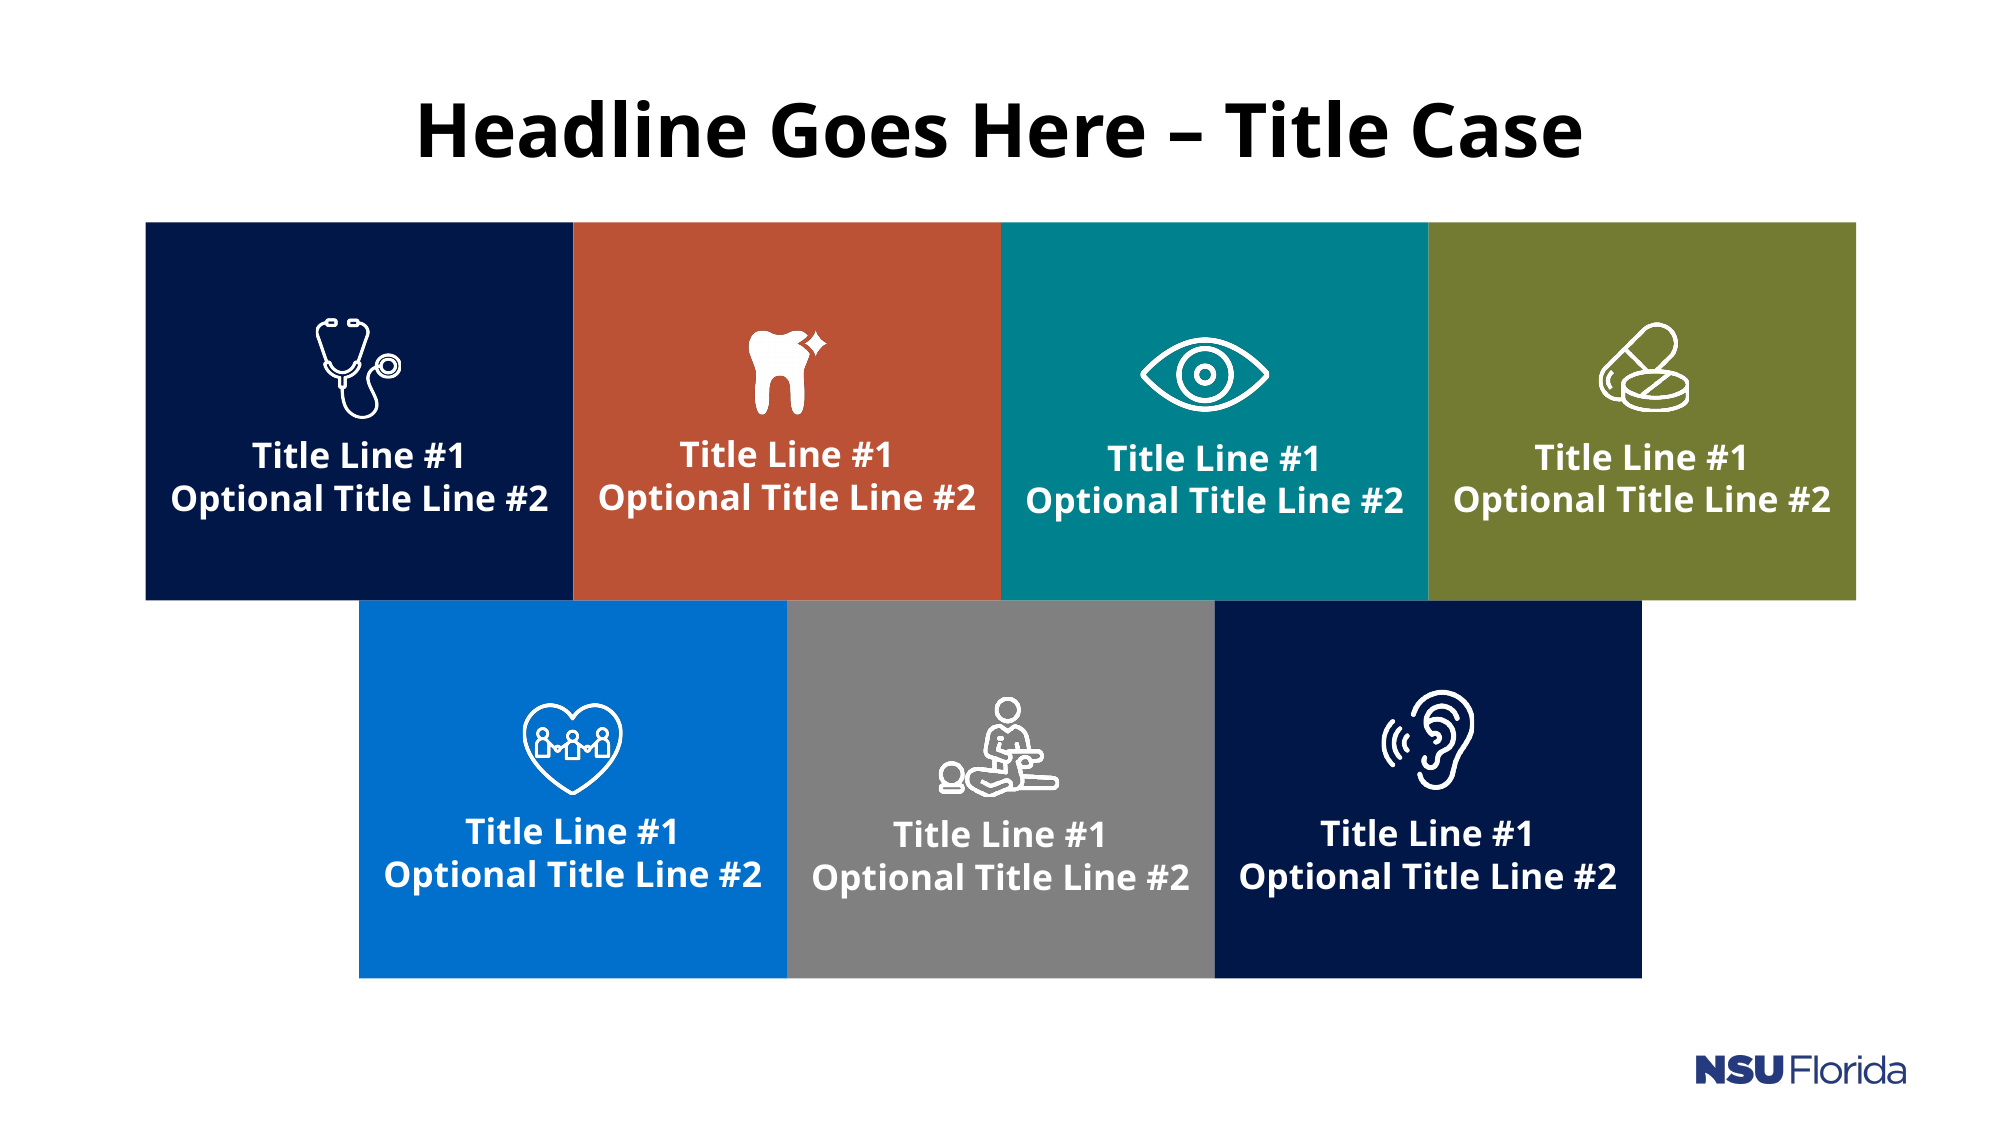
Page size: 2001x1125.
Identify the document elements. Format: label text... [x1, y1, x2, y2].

picture [1381, 688, 1475, 790]
text_box Headline Goes Here – Title Case [75, 74, 1925, 180]
text_box Title Line #1 Optional Title Line #2 [1428, 427, 1856, 527]
picture [522, 702, 624, 796]
text_box [1216, 602, 1644, 980]
picture [1139, 336, 1270, 413]
text_box [788, 602, 1216, 980]
picture [938, 696, 1060, 798]
text_box Title Line #1 Optional Title Line #2 [573, 424, 1001, 525]
text_box [358, 602, 788, 980]
text_box Title Line #1 Optional Title Line #2 [358, 801, 787, 902]
text_box Title Line #1 Optional Title Line #2 [1002, 428, 1427, 528]
text_box [1430, 221, 1858, 602]
text_box Title Line #1 Optional Title Line #2 [147, 425, 572, 526]
text_box Title Line #1 Optional Title Line #2 [1214, 804, 1642, 904]
text_box [144, 221, 575, 602]
text_box Title Line #1 Optional Title Line #2 [788, 805, 1213, 905]
picture [315, 318, 402, 419]
picture [736, 321, 838, 423]
text_box [1003, 221, 1430, 602]
picture [1598, 321, 1690, 413]
picture [1696, 1054, 1906, 1085]
text_box [575, 221, 1003, 602]
